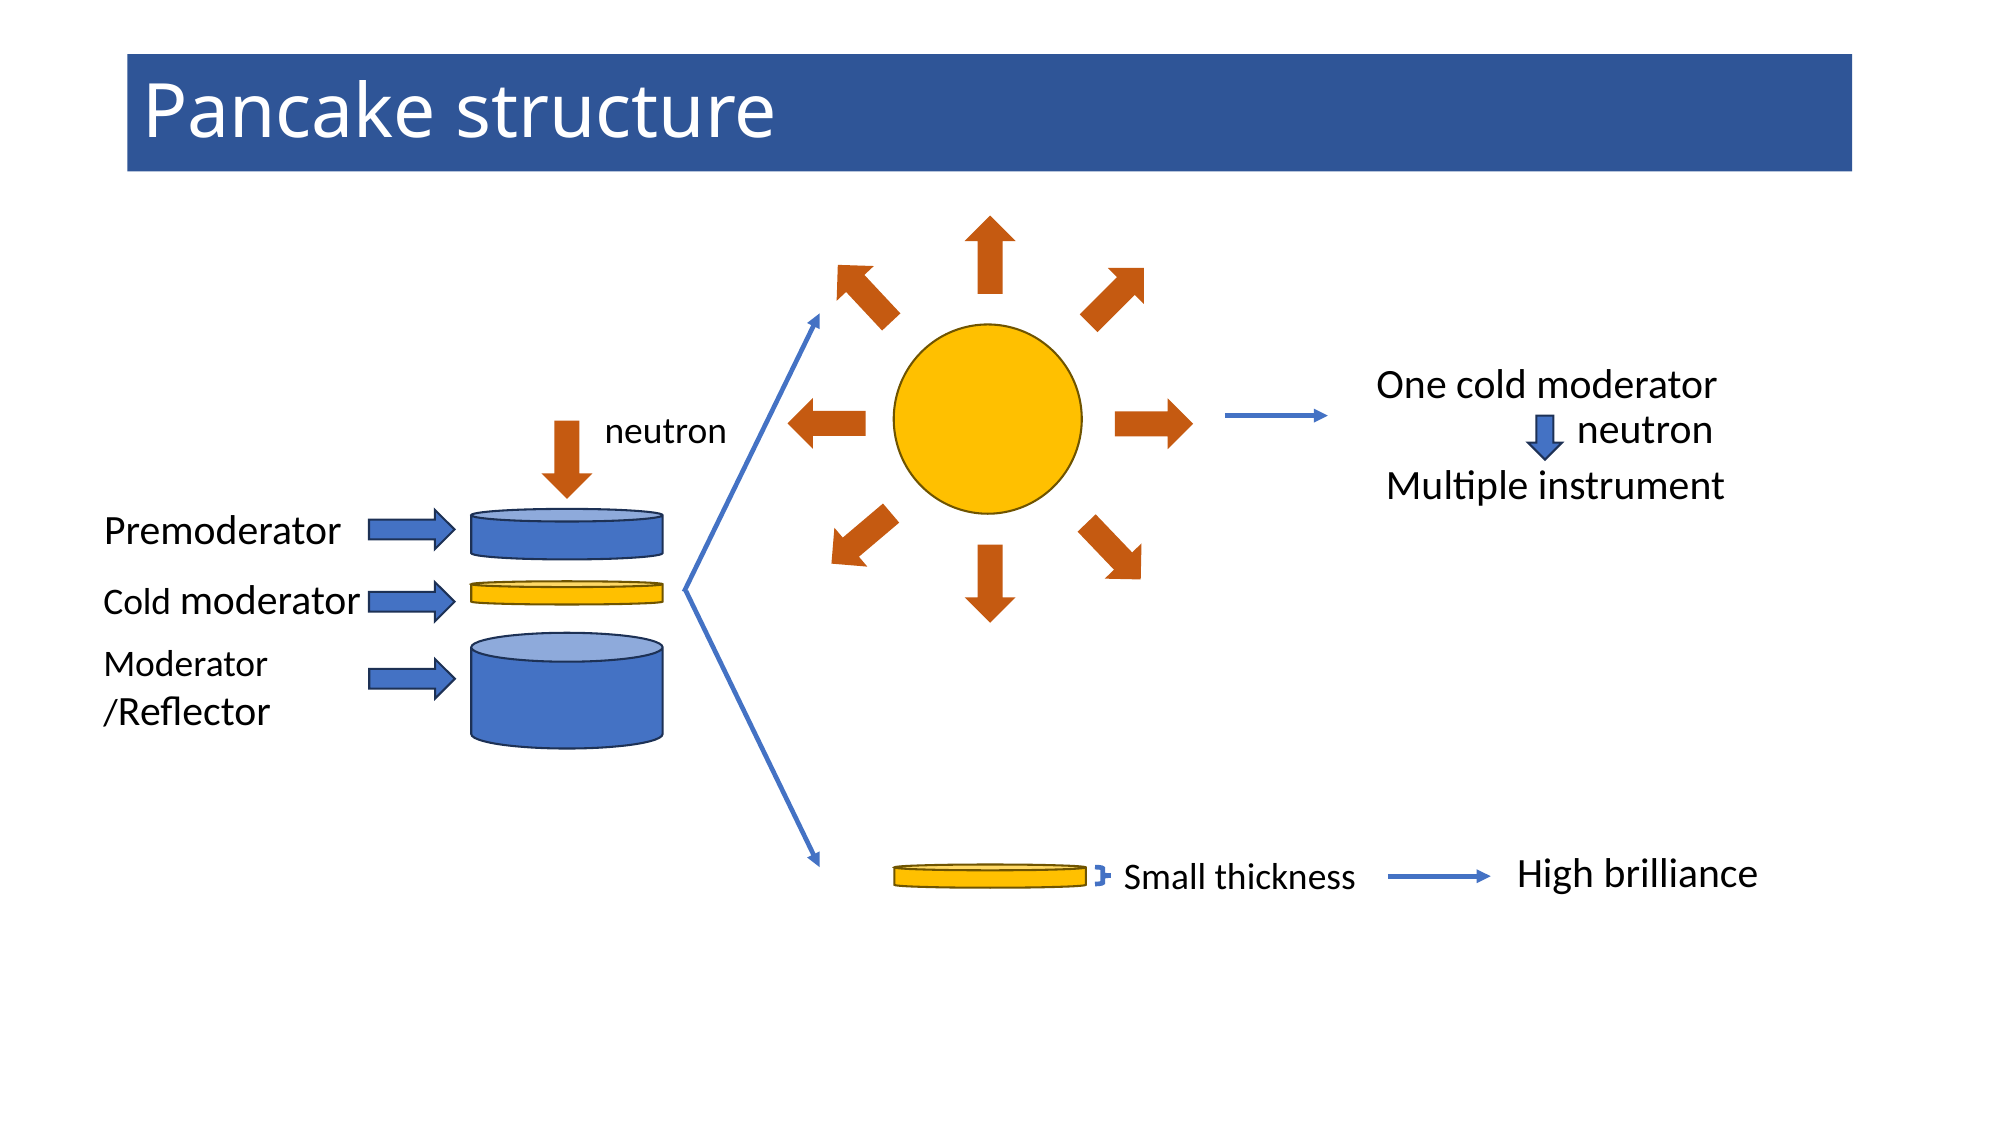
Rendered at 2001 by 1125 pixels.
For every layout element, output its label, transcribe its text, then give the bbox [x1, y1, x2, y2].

text_box One cold moderator Multiple instrument [1361, 349, 2000, 515]
text_box [964, 544, 1016, 623]
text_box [686, 591, 820, 868]
text_box [541, 420, 593, 499]
text_box [831, 503, 900, 567]
text_box [892, 863, 1087, 889]
text_box Moderator /Reflector [88, 631, 377, 742]
text_box [964, 215, 1016, 294]
text_box [368, 656, 457, 701]
text_box neutron [1562, 394, 1734, 459]
text_box [1094, 866, 1109, 885]
text_box [468, 580, 664, 606]
text_box [367, 579, 457, 624]
text_box [820, 410, 866, 436]
text_box [1077, 514, 1142, 580]
text_box [1525, 414, 1562, 462]
text_box [1079, 267, 1144, 333]
text_box [892, 323, 1083, 515]
text_box [469, 507, 664, 561]
text_box Premoderator [89, 495, 361, 560]
text_box neutron [589, 398, 684, 459]
text_box neutron [921, 172, 1095, 176]
text_box Pancake structure [127, 54, 1853, 172]
text_box [836, 264, 901, 331]
text_box High brilliance [1502, 838, 1972, 904]
text_box [470, 631, 664, 750]
text_box Cold moderator [88, 565, 395, 631]
text_box [1114, 398, 1194, 450]
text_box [684, 313, 820, 592]
text_box Small thickness [1109, 844, 1448, 905]
text_box [367, 507, 457, 552]
